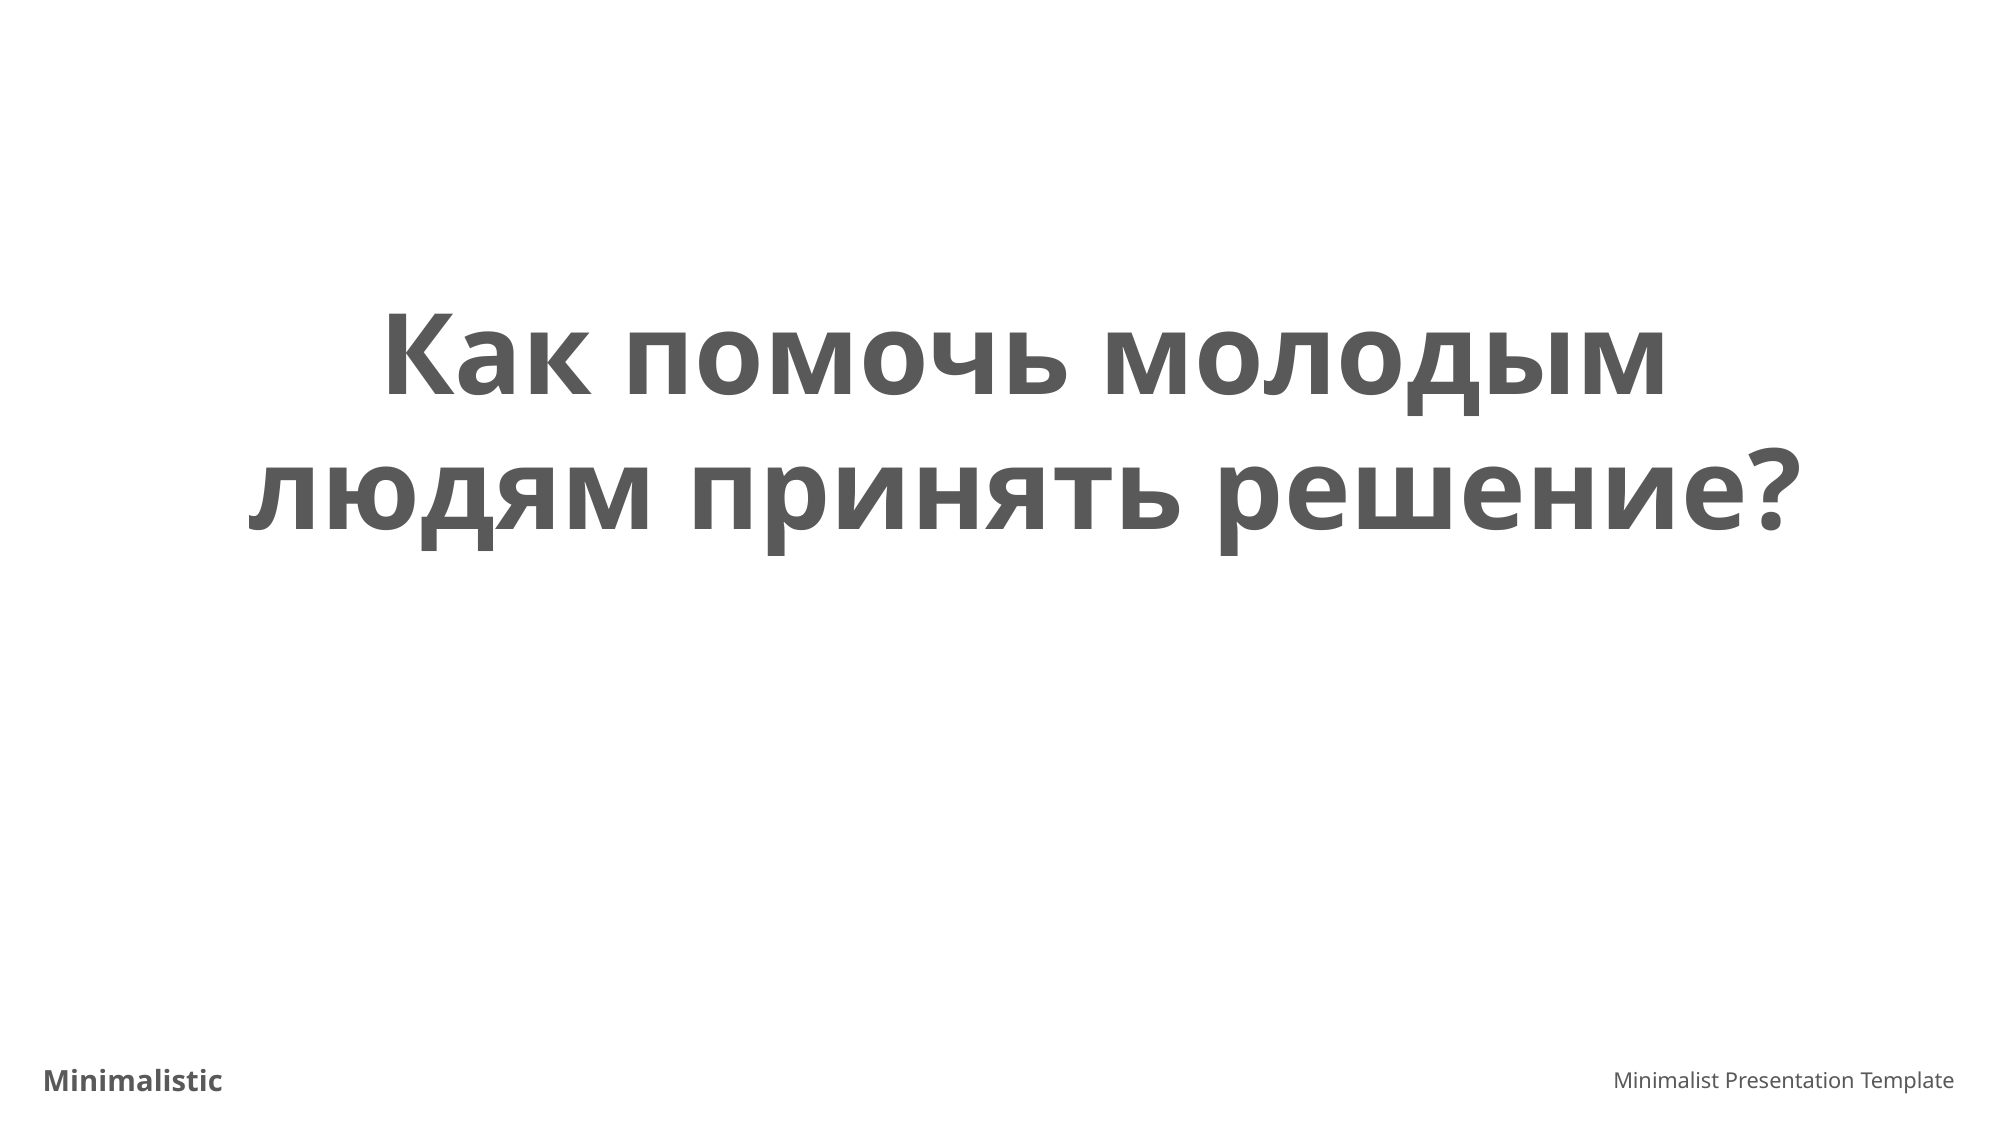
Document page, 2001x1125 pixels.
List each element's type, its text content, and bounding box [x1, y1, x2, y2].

text_box Как помочь молодым людям принять решение? [234, 274, 1847, 560]
